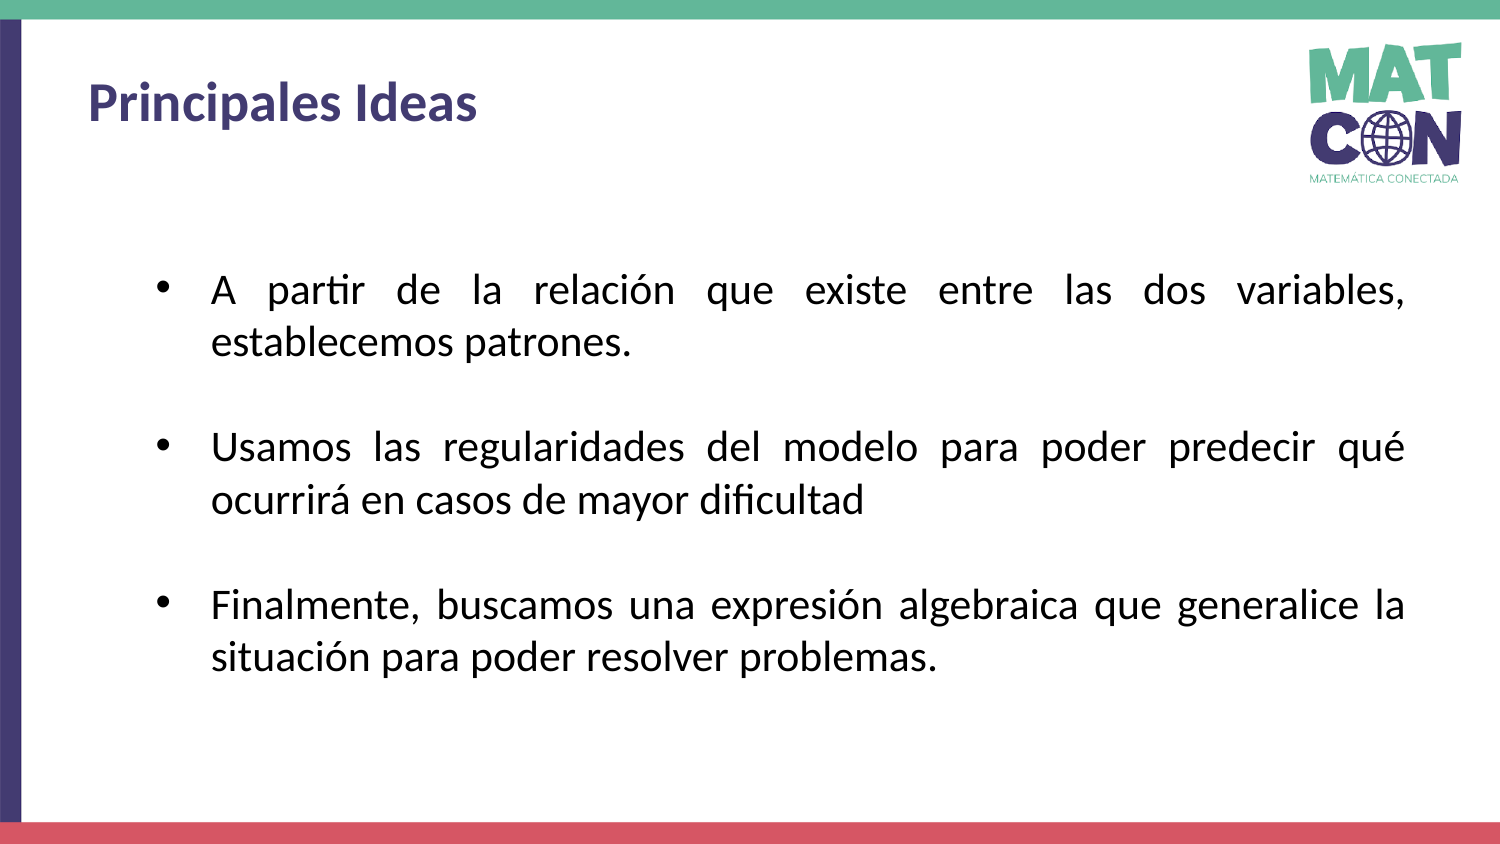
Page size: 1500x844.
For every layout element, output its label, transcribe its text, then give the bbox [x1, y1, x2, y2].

text_box A partir de la relación que existe entre las dos variables, establecemos patrones. Usamos las regularidades del modelo para poder predecir qué ocurrirá en casos de mayor dificultad Finalmente, buscamos una expresión algebraica que generalice la situación para poder resolver problemas. [137, 255, 1418, 687]
text_box Principales Ideas [77, 59, 757, 139]
picture [0, 0, 1500, 844]
